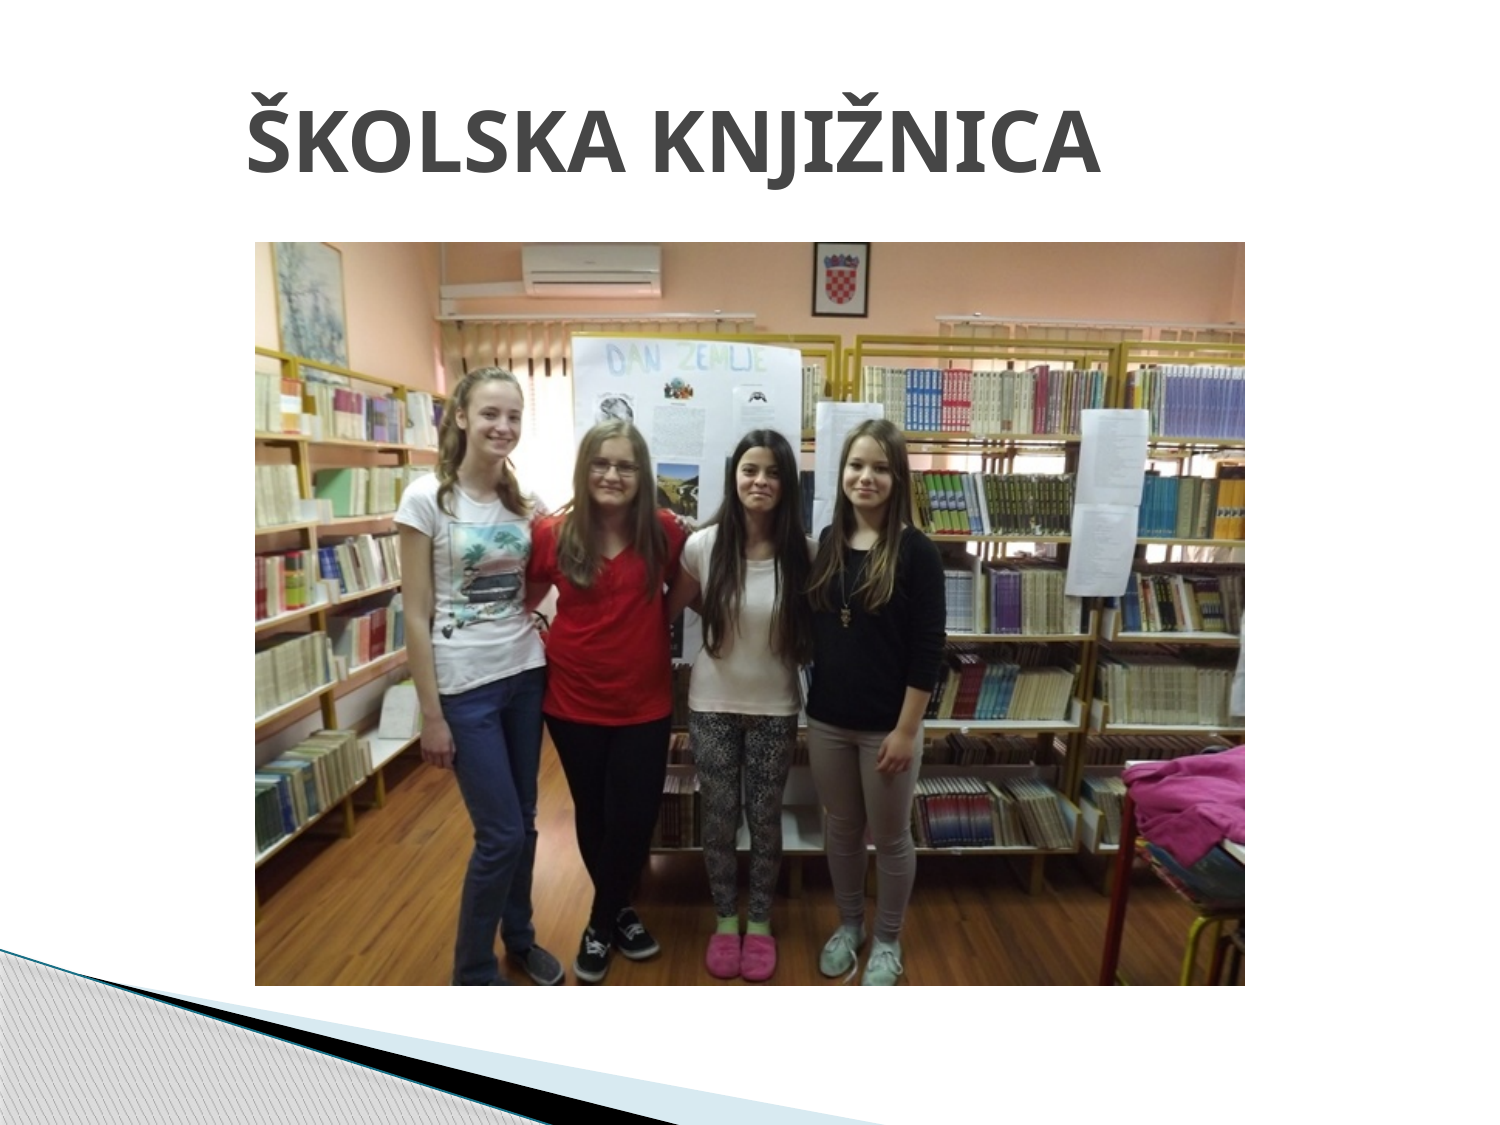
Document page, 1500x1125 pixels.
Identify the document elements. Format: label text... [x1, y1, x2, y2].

title ŠKOLSKA KNJIŽNICA [75, 45, 1425, 233]
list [254, 242, 1246, 986]
